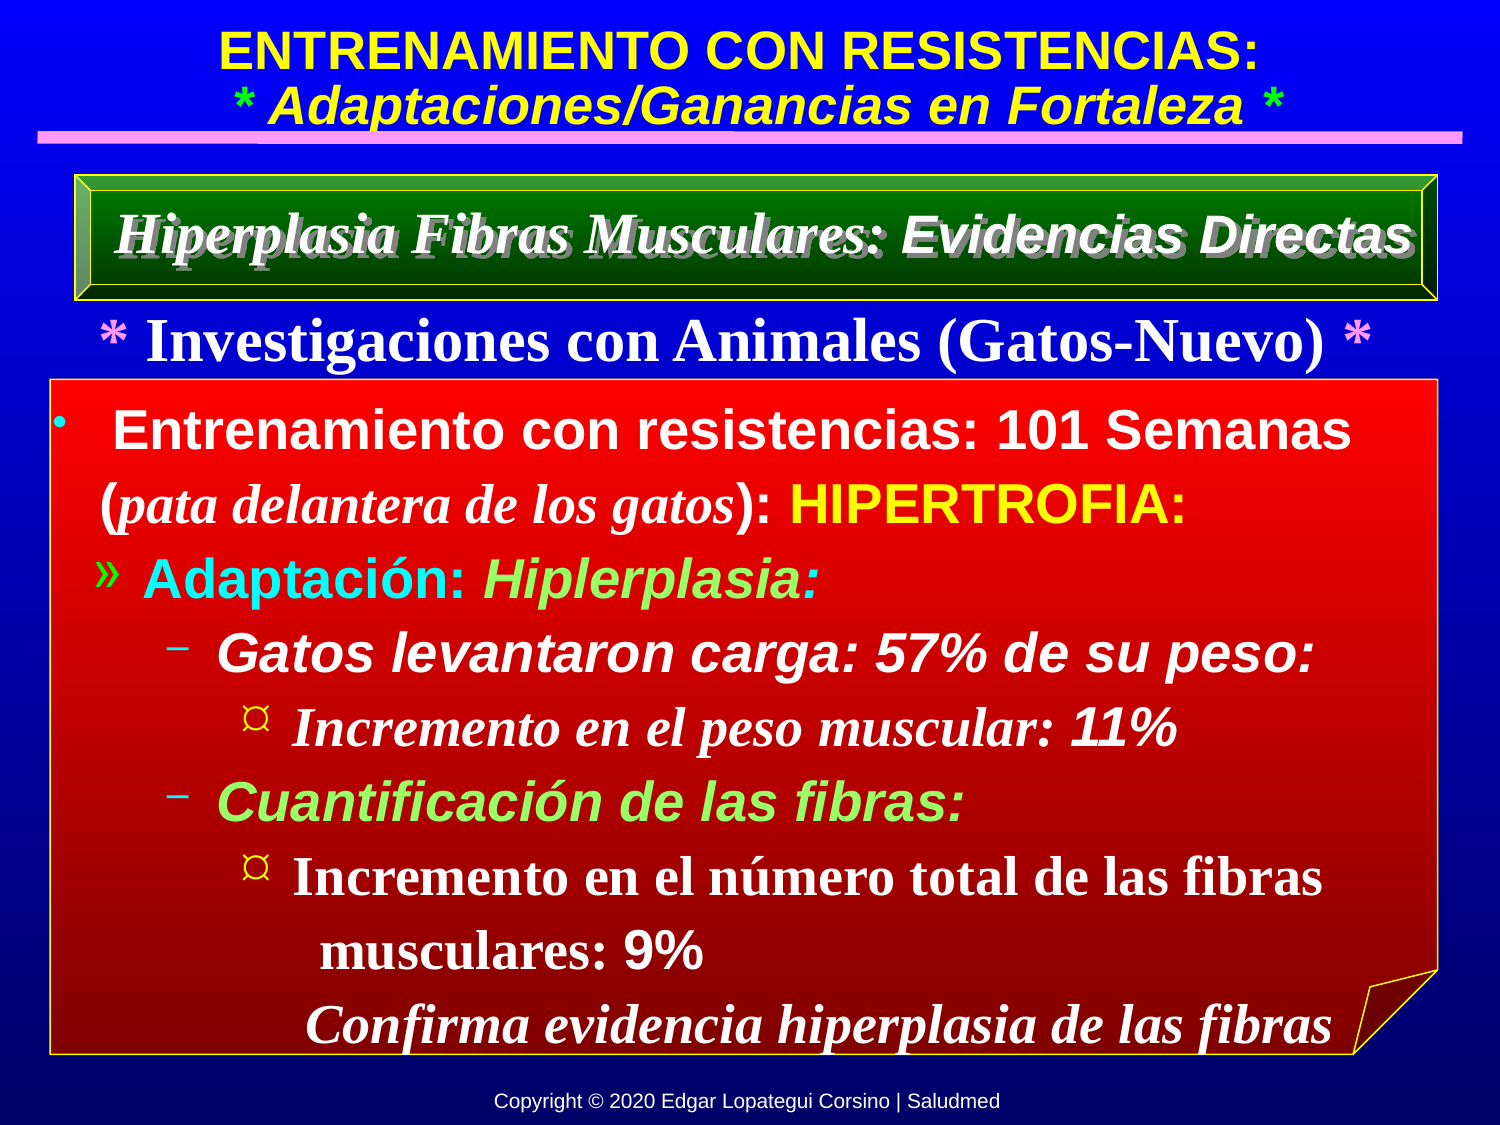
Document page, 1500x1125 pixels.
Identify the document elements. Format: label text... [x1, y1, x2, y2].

text_box Hiperplasia Fibras Musculares: Evidencias Directas [99, 187, 1488, 313]
text_box [74, 174, 1438, 300]
text_box * Investigaciones con Animales (Gatos-Nuevo) * [24, 299, 1463, 383]
text_box ENTRENAMIENTO CON RESISTENCIAS: * Adaptaciones/Ganancias en Fortaleza * [0, 0, 1500, 150]
text_box Entrenamiento con resistencias: 101 Semanas (pata delantera de los gatos): HIPERTROFIA: Adaptación: Hiplerplasia: Gatos levantaron carga: 57% de su peso: Incremento en el peso muscular: 11% Cuantificación de las fibras: Incremento en el número total de las fibras musculares: 9% Confirma evidencia hiperplasia de las fibras [37, 379, 1475, 1063]
text_box Hiperplasia Fibras Musculares: Evidencias Indirectas [76, 175, 1436, 190]
